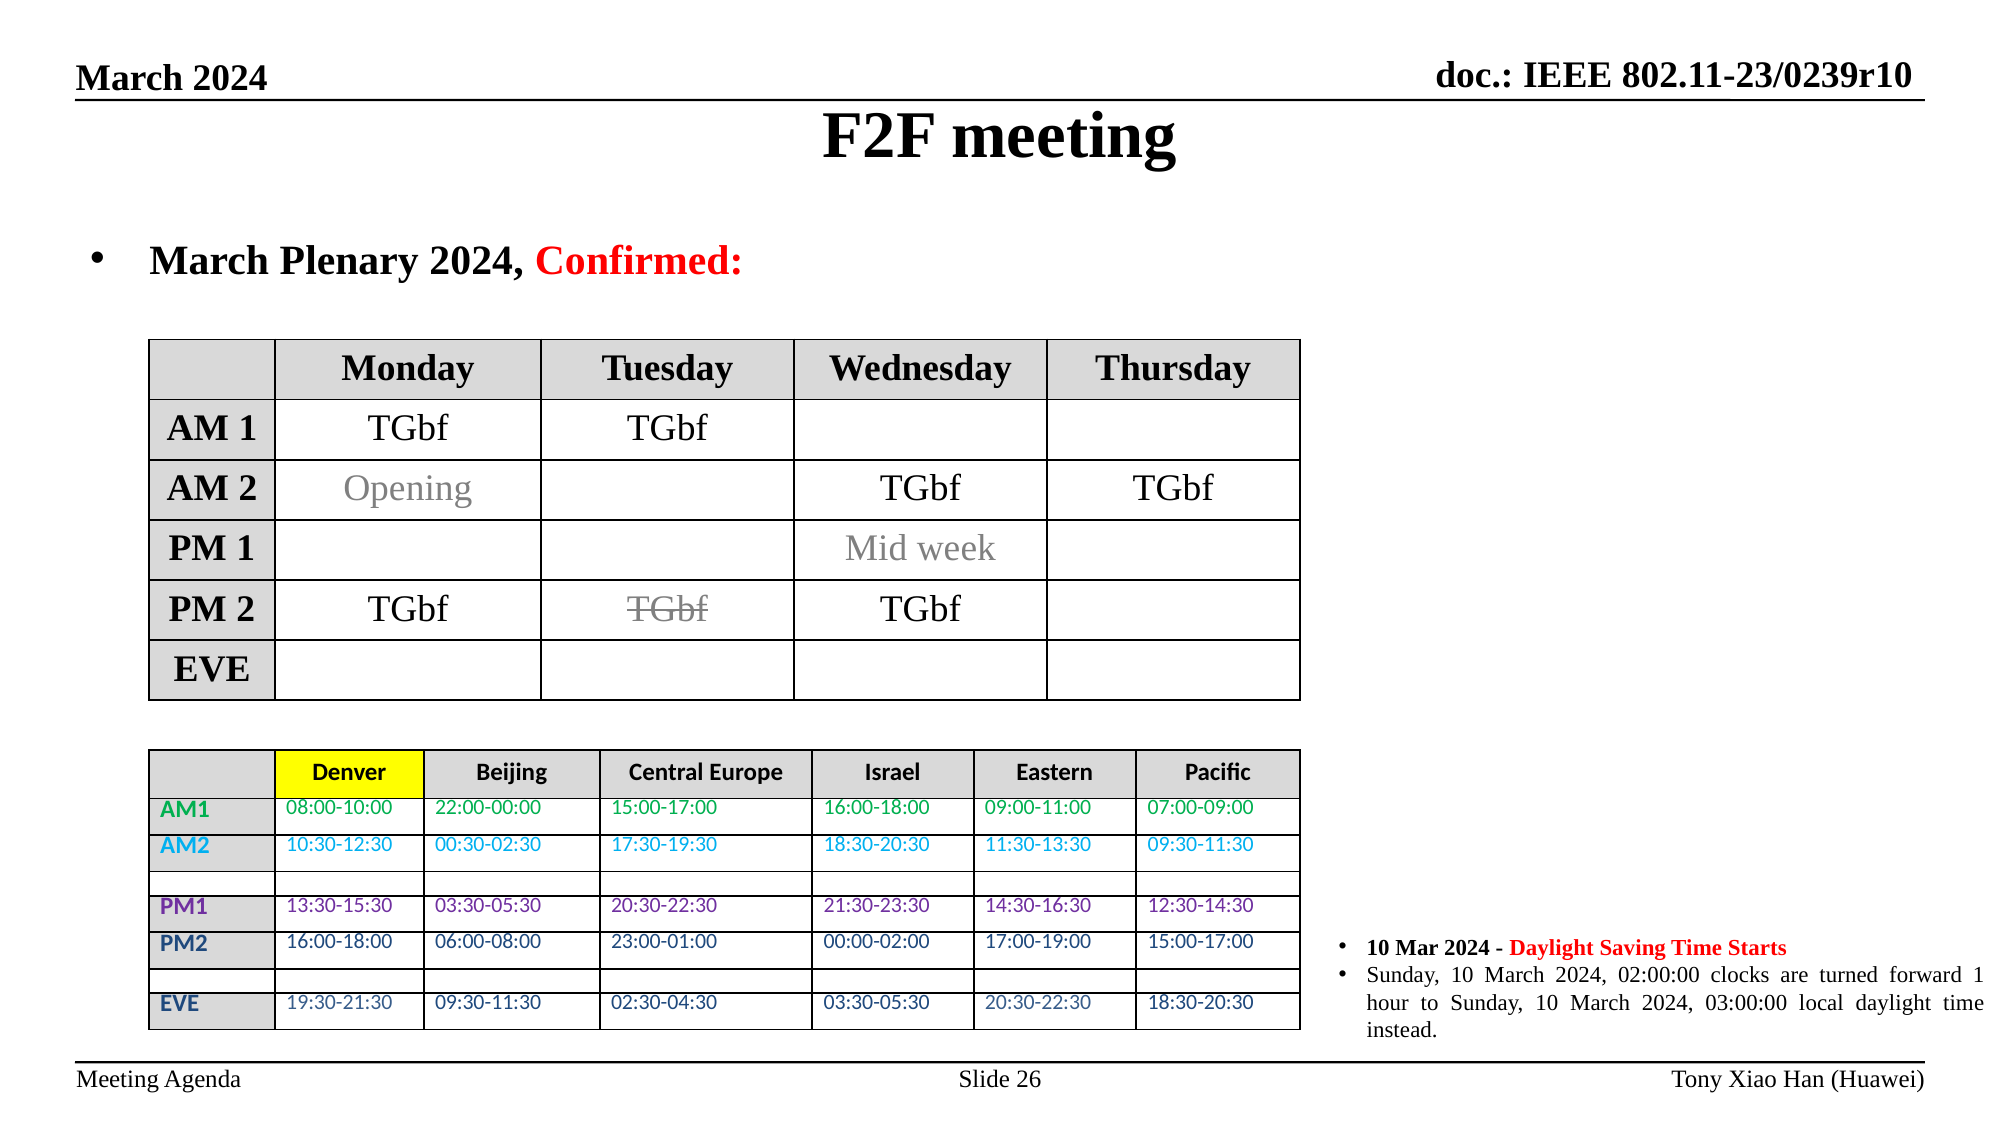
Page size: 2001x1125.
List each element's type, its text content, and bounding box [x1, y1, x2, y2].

table_cell 21:30-23:30 [813, 897, 973, 931]
table_cell 18:30-20:30 [813, 836, 973, 871]
table_cell 18:30-20:30 [1137, 994, 1299, 1029]
table_cell 00:00-02:00 [813, 933, 973, 968]
table_cell 16:00-18:00 [276, 933, 423, 968]
table_cell 00:30-02:30 [425, 836, 599, 871]
table_cell [276, 970, 423, 992]
table_cell [542, 521, 793, 579]
table_cell [1137, 970, 1299, 992]
table_cell 16:00-18:00 [813, 799, 973, 834]
text_box F2F meeting [0, 87, 2000, 175]
table_cell 12:30-14:30 [1137, 897, 1299, 931]
table_cell 23:00-01:00 [601, 933, 811, 968]
table_cell [813, 872, 973, 895]
table_cell [276, 641, 540, 699]
table_header Pacific [1137, 751, 1299, 798]
table_cell [601, 872, 811, 895]
table_cell 02:30-04:30 [601, 994, 811, 1029]
table_cell [425, 872, 599, 895]
table_cell 09:30-11:30 [1137, 836, 1299, 871]
table_cell 20:30-22:30 [601, 897, 811, 931]
table_cell AM1 [150, 799, 274, 834]
table_cell PM1 [150, 897, 274, 931]
table_cell 10:30-12:30 [276, 836, 423, 871]
text_box March Plenary 2024, Confirmed: [75, 224, 1150, 363]
table_header Monday [276, 340, 540, 399]
table_cell TGbf [1048, 461, 1299, 519]
table_cell PM 2 [150, 581, 274, 639]
table_header [150, 751, 274, 798]
table_cell 09:00-11:00 [975, 799, 1135, 834]
table_cell TGbf [542, 400, 793, 459]
table_cell [276, 872, 423, 895]
table_header Tuesday [542, 340, 793, 399]
table_cell [1048, 521, 1299, 579]
table_cell [813, 970, 973, 992]
table_header Beijing [425, 751, 599, 798]
table_cell PM2 [150, 933, 274, 968]
table_cell Mid week [795, 521, 1046, 579]
table_cell Opening [276, 461, 540, 519]
table_header [150, 340, 274, 399]
table_cell [542, 641, 793, 699]
table_cell [542, 461, 793, 519]
table_header Wednesday [795, 340, 1046, 399]
table_cell [1048, 641, 1299, 699]
table_cell 08:00-10:00 [276, 799, 423, 834]
table_header Israel [813, 751, 973, 798]
table_cell 09:30-11:30 [425, 994, 599, 1029]
table_cell 22:00-00:00 [425, 799, 599, 834]
table_cell 15:00-17:00 [1137, 933, 1299, 968]
table_header Central Europe [601, 751, 811, 798]
table_cell 13:30-15:30 [276, 897, 423, 931]
table_cell [795, 641, 1046, 699]
table_cell AM2 [150, 836, 274, 871]
table_cell [1048, 581, 1299, 639]
table_cell AM 2 [150, 461, 274, 519]
table_cell 17:30-19:30 [601, 836, 811, 871]
table_cell [1137, 872, 1299, 895]
table_cell [975, 872, 1135, 895]
table_cell 07:00-09:00 [1137, 799, 1299, 834]
table_header Denver [276, 751, 423, 798]
table_cell 15:00-17:00 [601, 799, 811, 834]
table_cell [276, 521, 540, 579]
table_cell 14:30-16:30 [975, 897, 1135, 931]
table_cell 06:00-08:00 [425, 933, 599, 968]
table_cell 03:30-05:30 [813, 994, 973, 1029]
table_cell [1048, 400, 1299, 459]
table_cell AM 1 [150, 400, 274, 459]
table_cell PM 1 [150, 521, 274, 579]
table_cell TGbf [542, 581, 793, 639]
table_cell EVE [150, 994, 274, 1029]
table_cell TGbf [276, 400, 540, 459]
table_cell 20:30-22:30 [975, 994, 1135, 1029]
table_cell 17:00-19:00 [975, 933, 1135, 968]
table_cell TGbf [276, 581, 540, 639]
table_cell 03:30-05:30 [425, 897, 599, 931]
table_header Thursday [1048, 340, 1299, 399]
table_cell [425, 970, 599, 992]
table_cell [601, 970, 811, 992]
table_cell TGbf [795, 461, 1046, 519]
table_cell [975, 970, 1135, 992]
table_cell EVE [150, 641, 274, 699]
table_header Eastern [975, 751, 1135, 798]
table_cell [150, 872, 274, 895]
table_cell 11:30-13:30 [975, 836, 1135, 871]
text_box 10 Mar 2024 - Daylight Saving Time Starts Sunday, 10 March 2024, 02:00:00 clocks are turned forward 1 hour to Sunday, 10 March 2024, 03:00:00 local daylight time instead. [1323, 924, 2000, 1050]
table_cell [150, 970, 274, 992]
table_cell 19:30-21:30 [276, 994, 423, 1029]
table_cell [795, 400, 1046, 459]
table_cell TGbf [795, 581, 1046, 639]
